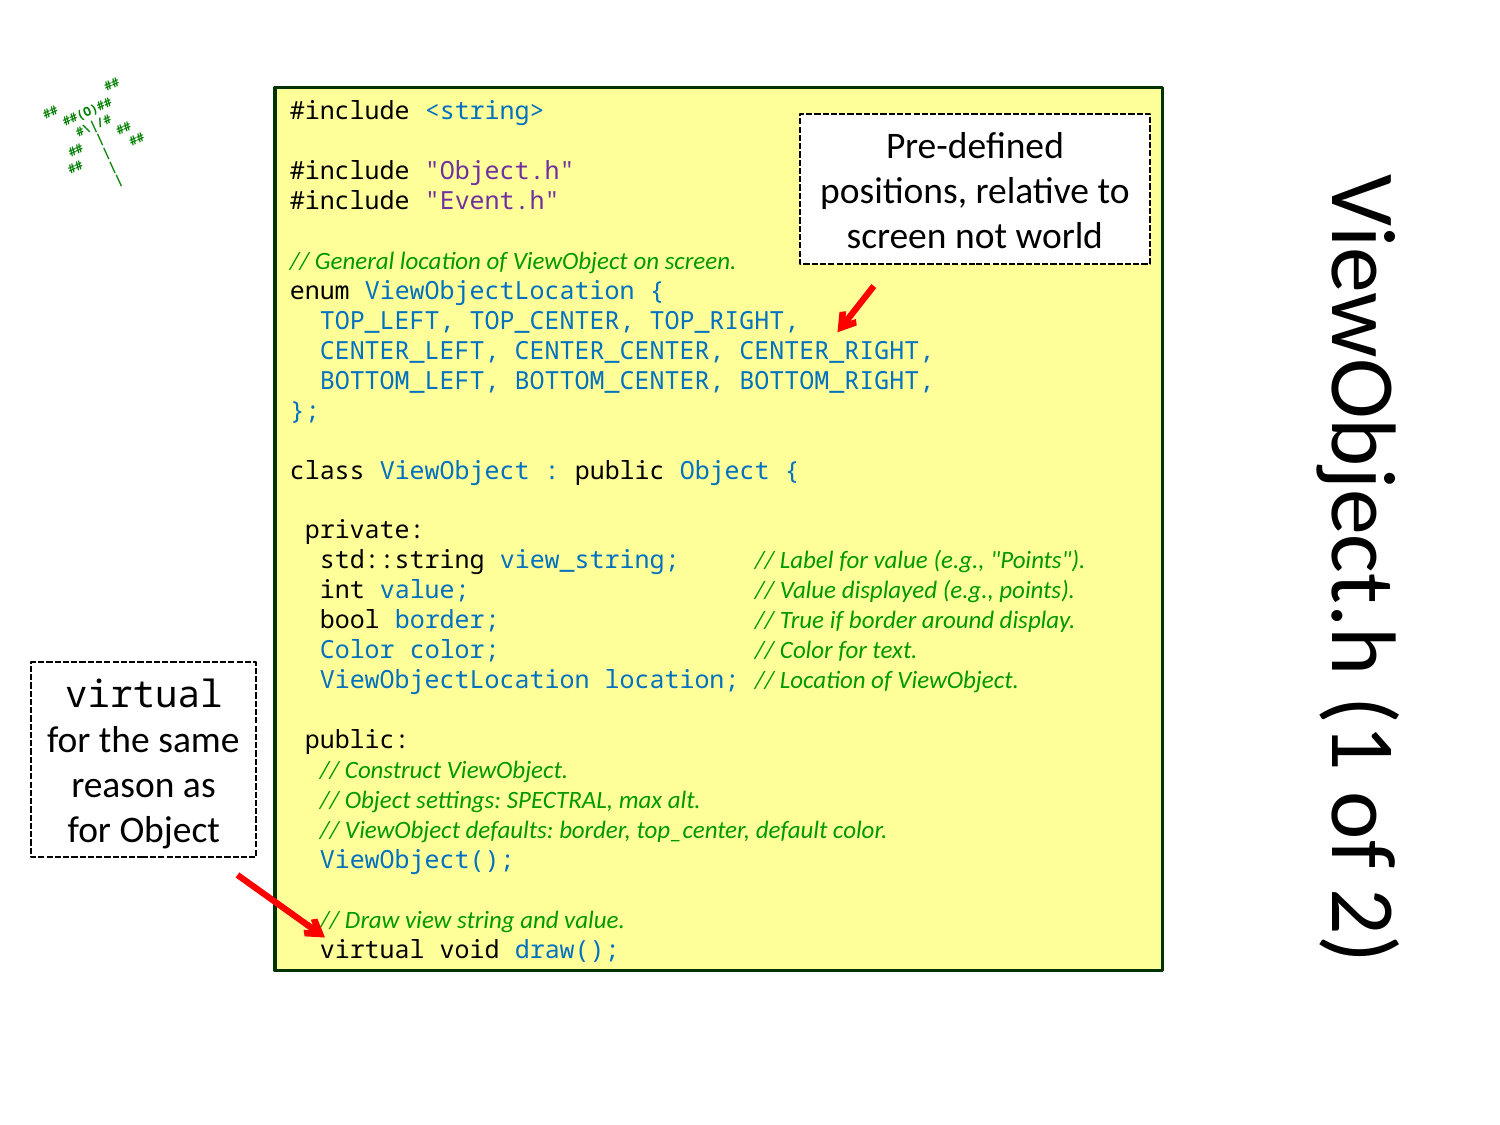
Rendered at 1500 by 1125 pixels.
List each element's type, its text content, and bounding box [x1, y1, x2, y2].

title ViewObject.h (1 of 2) [1275, 50, 1463, 1088]
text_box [837, 285, 875, 333]
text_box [237, 874, 326, 938]
text_box [887, 362, 918, 423]
text_box Pre-defined positions, relative to screen not world [800, 113, 1150, 264]
text_box #include <string> #include "Object.h" #include "Event.h" // General location of ViewObject on screen. enum ViewObjectLocation { TOP_LEFT, TOP_CENTER, TOP_RIGHT, CENTER_LEFT, CENTER_CENTER, CENTER_RIGHT, BOTTOM_LEFT, BOTTOM_CENTER, BOTTOM_RIGHT, }; class ViewObject : public Object { private: std::string view_string; // Label for value (e.g., "Points"). int value; // Value displayed (e.g., points). bool border; // True if border around display. Color color; // Color for text. ViewObjectLocation location; // Location of ViewObject. public: // Construct ViewObject. // Object settings: SPECTRAL, max alt. // ViewObject defaults: border, top_center, default color. ViewObject(); // Draw view string and value. virtual void draw(); [274, 87, 1163, 971]
text_box virtual for the same reason as for Object [31, 662, 257, 858]
